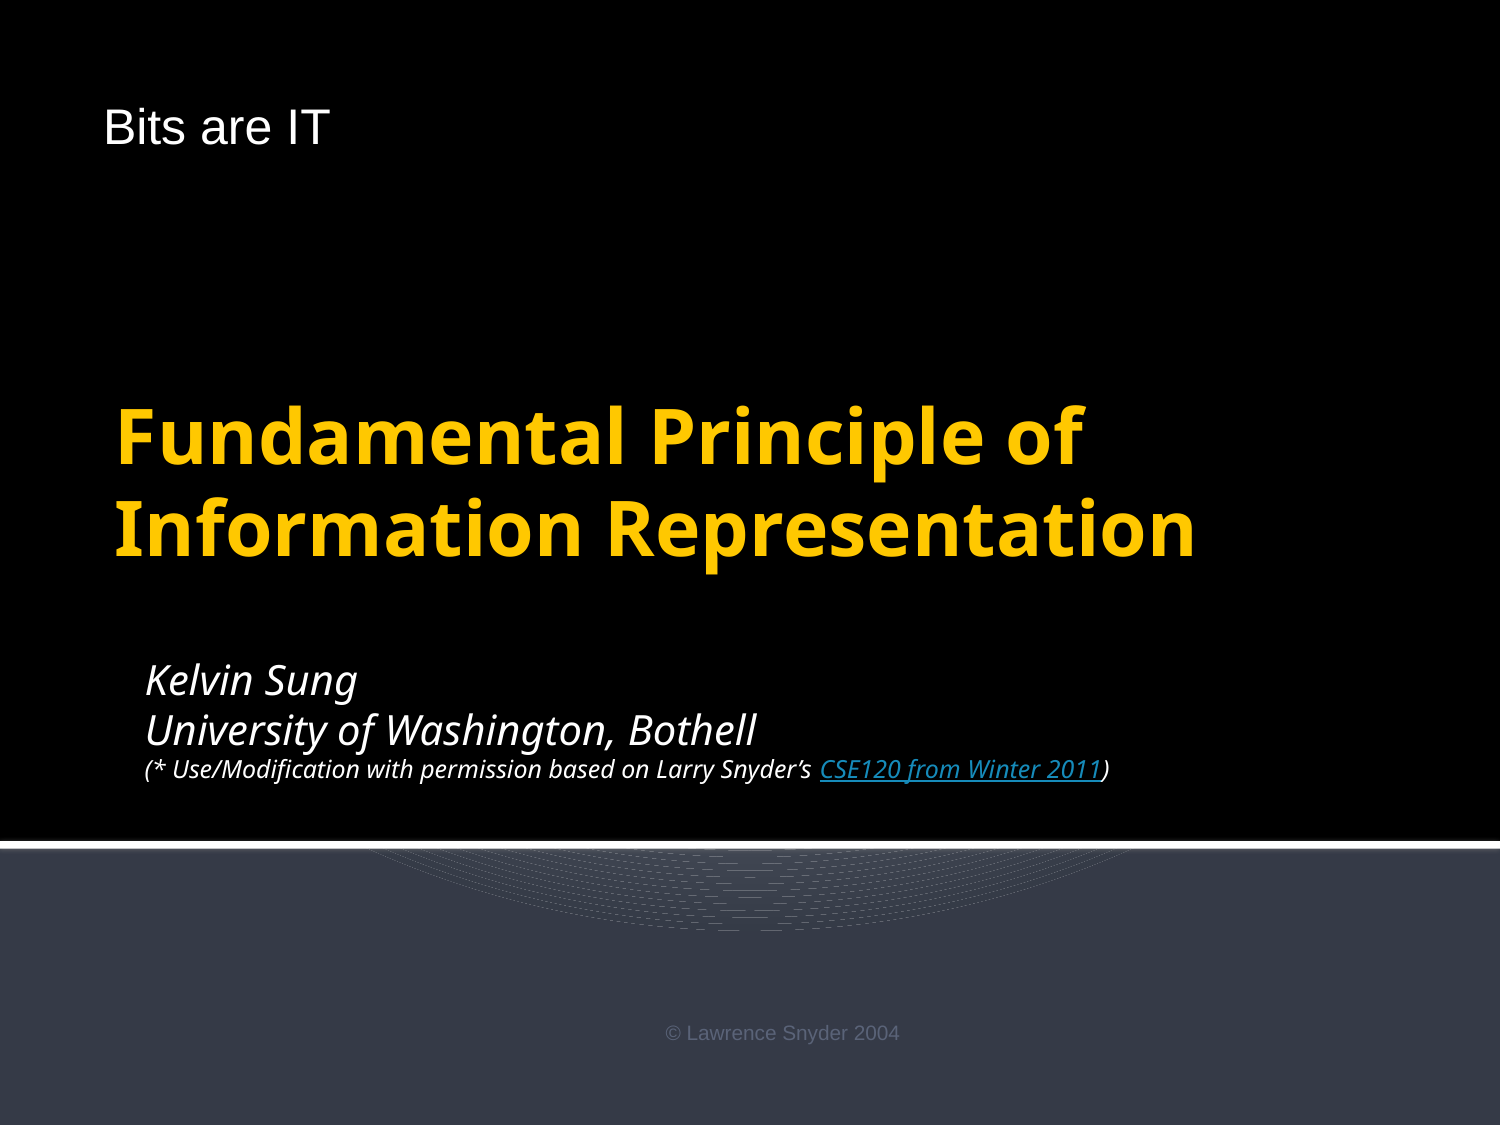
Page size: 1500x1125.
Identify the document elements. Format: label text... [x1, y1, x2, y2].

title Fundamental Principle of Information Representation [99, 387, 1413, 575]
text_box Bits are IT [88, 87, 347, 163]
text_box Kelvin Sung University of Washington, Bothell (* Use/Modification with permission based on Larry Snyder’s CSE120 from Winter 2011) [125, 675, 1225, 788]
text_box © Lawrence Snyder 2004 [650, 1012, 915, 1053]
